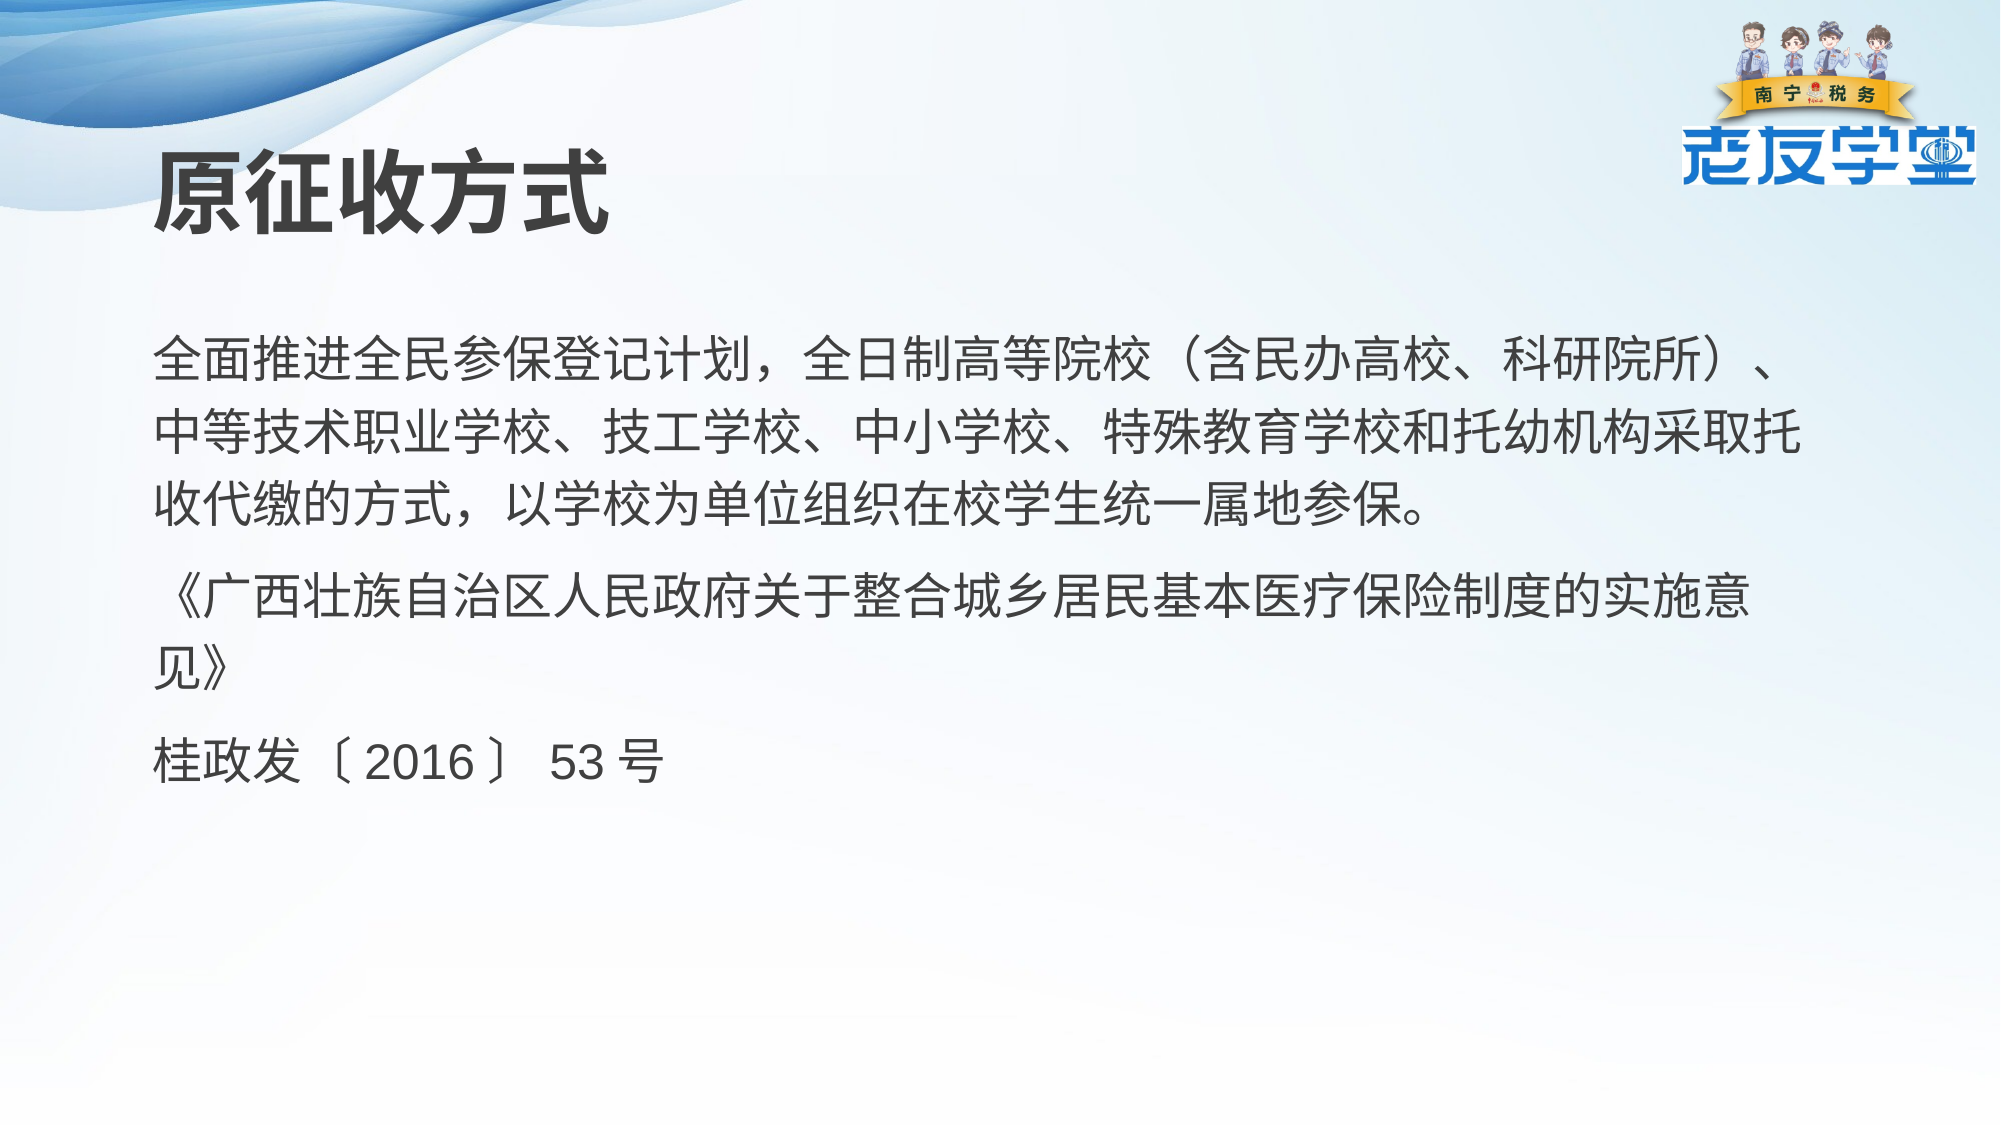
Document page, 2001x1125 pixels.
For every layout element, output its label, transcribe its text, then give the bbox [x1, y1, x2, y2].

list 全面推进全民参保登记计划，全日制高等院校（含民办高校、科研院所）、中等技术职业学校、技工学校、中小学校、特殊教育学校和托幼机构采取托收代缴的方式，以学校为单位组织在校学生统一属地参保。 《广西壮族自治区人民政府关于整合城乡居民基本医疗保险制度的实施意见》 桂政发〔2016〕53号 [137, 308, 1863, 1023]
picture [0, 0, 2001, 1125]
title 原征收方式 [137, 70, 1863, 288]
